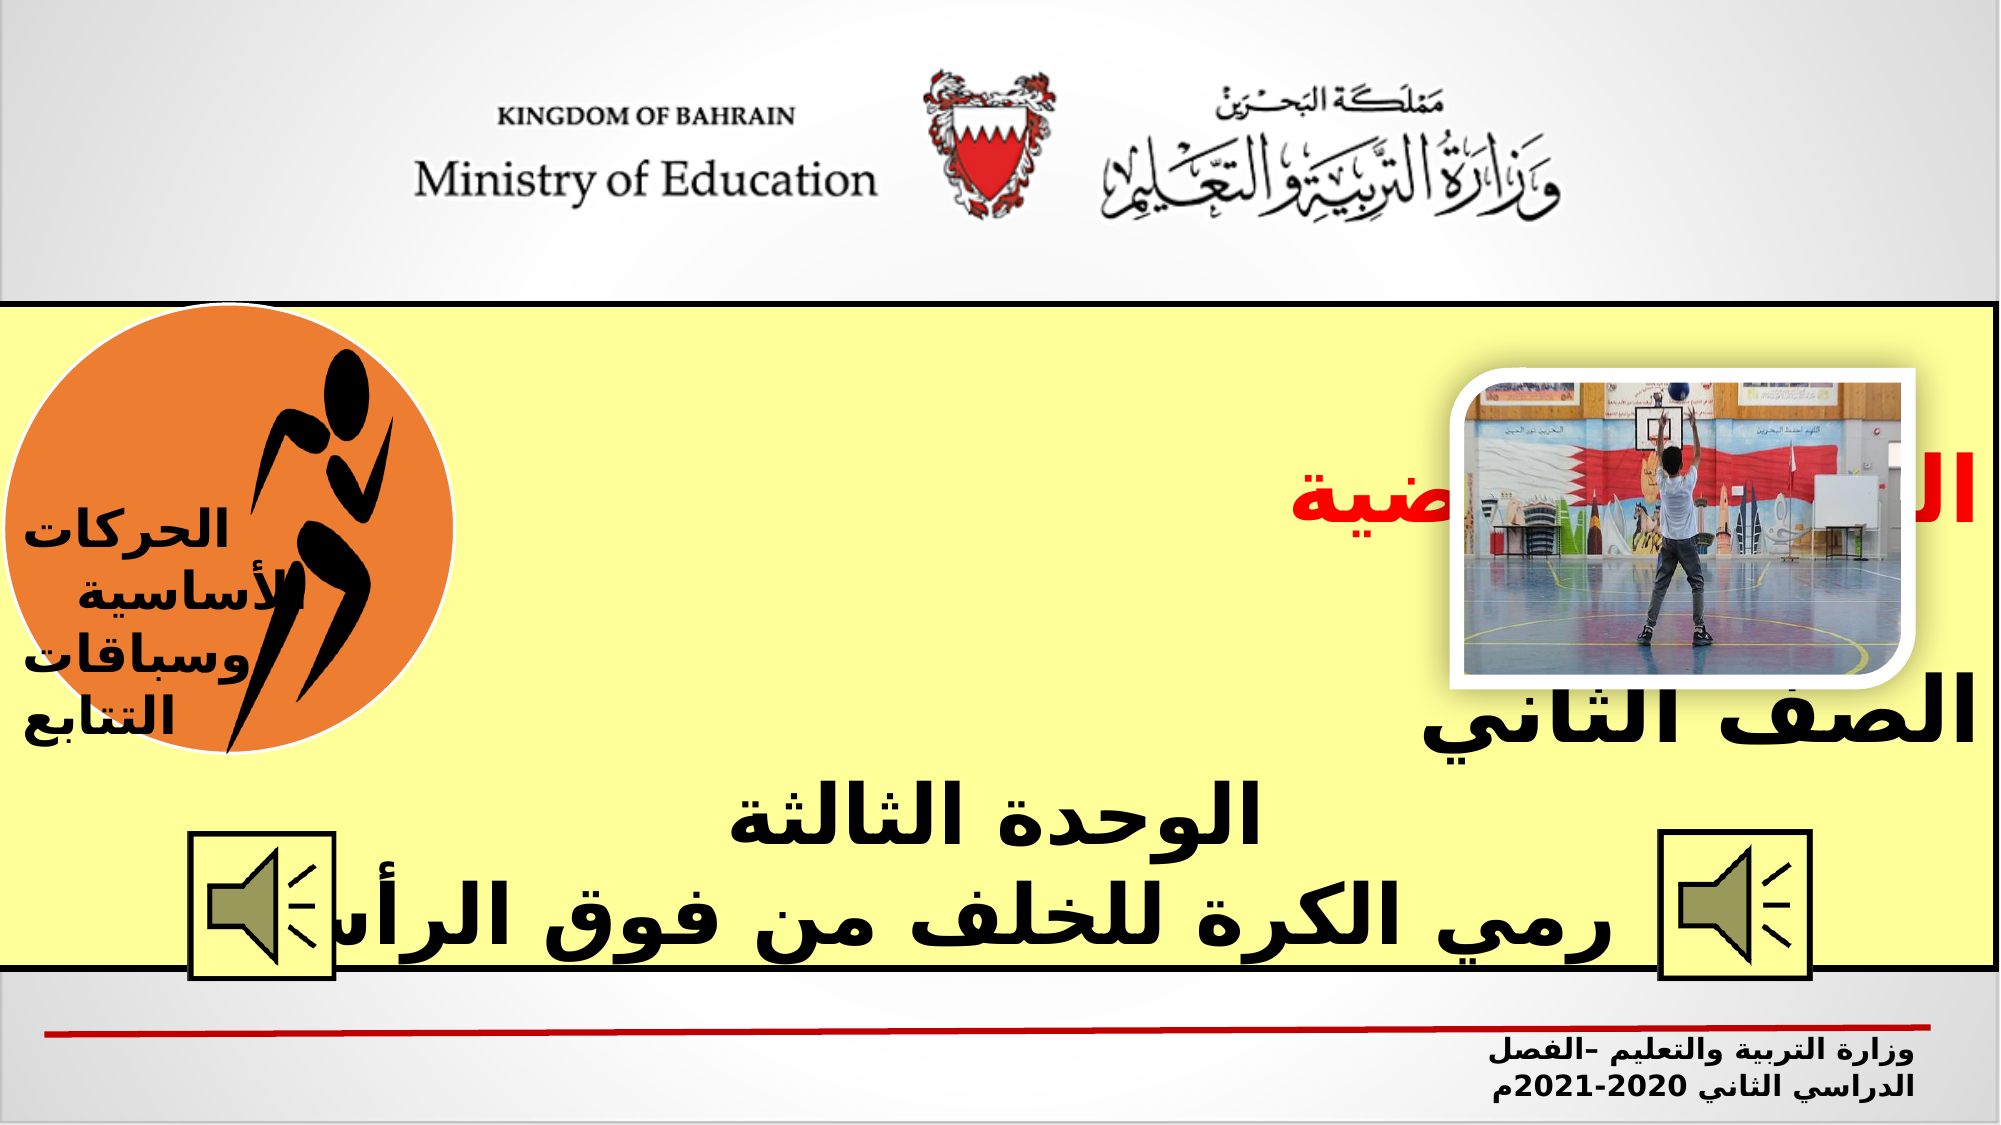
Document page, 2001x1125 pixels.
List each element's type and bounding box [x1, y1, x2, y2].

text_box [0, 303, 1997, 754]
picture [0, 0, 2001, 1125]
picture [1456, 375, 1909, 682]
